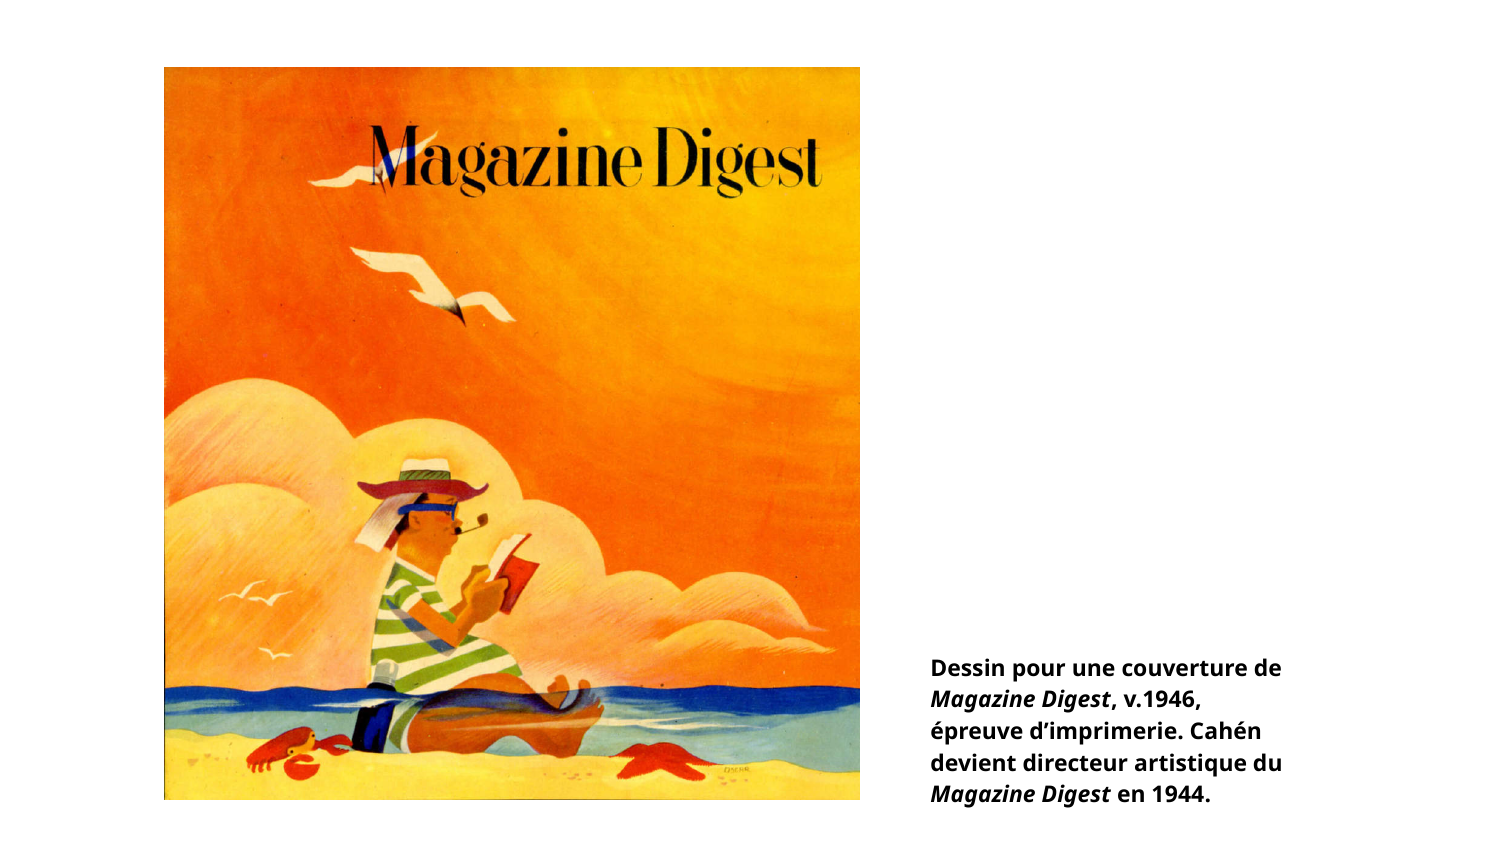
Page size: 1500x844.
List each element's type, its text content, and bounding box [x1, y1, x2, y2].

picture [164, 67, 860, 801]
text_box Dessin pour une couverture de Magazine Digest, v.1946, épreuve d’imprimerie. Cahén devient directeur artistique du Magazine Digest en 1944. [915, 634, 1306, 777]
